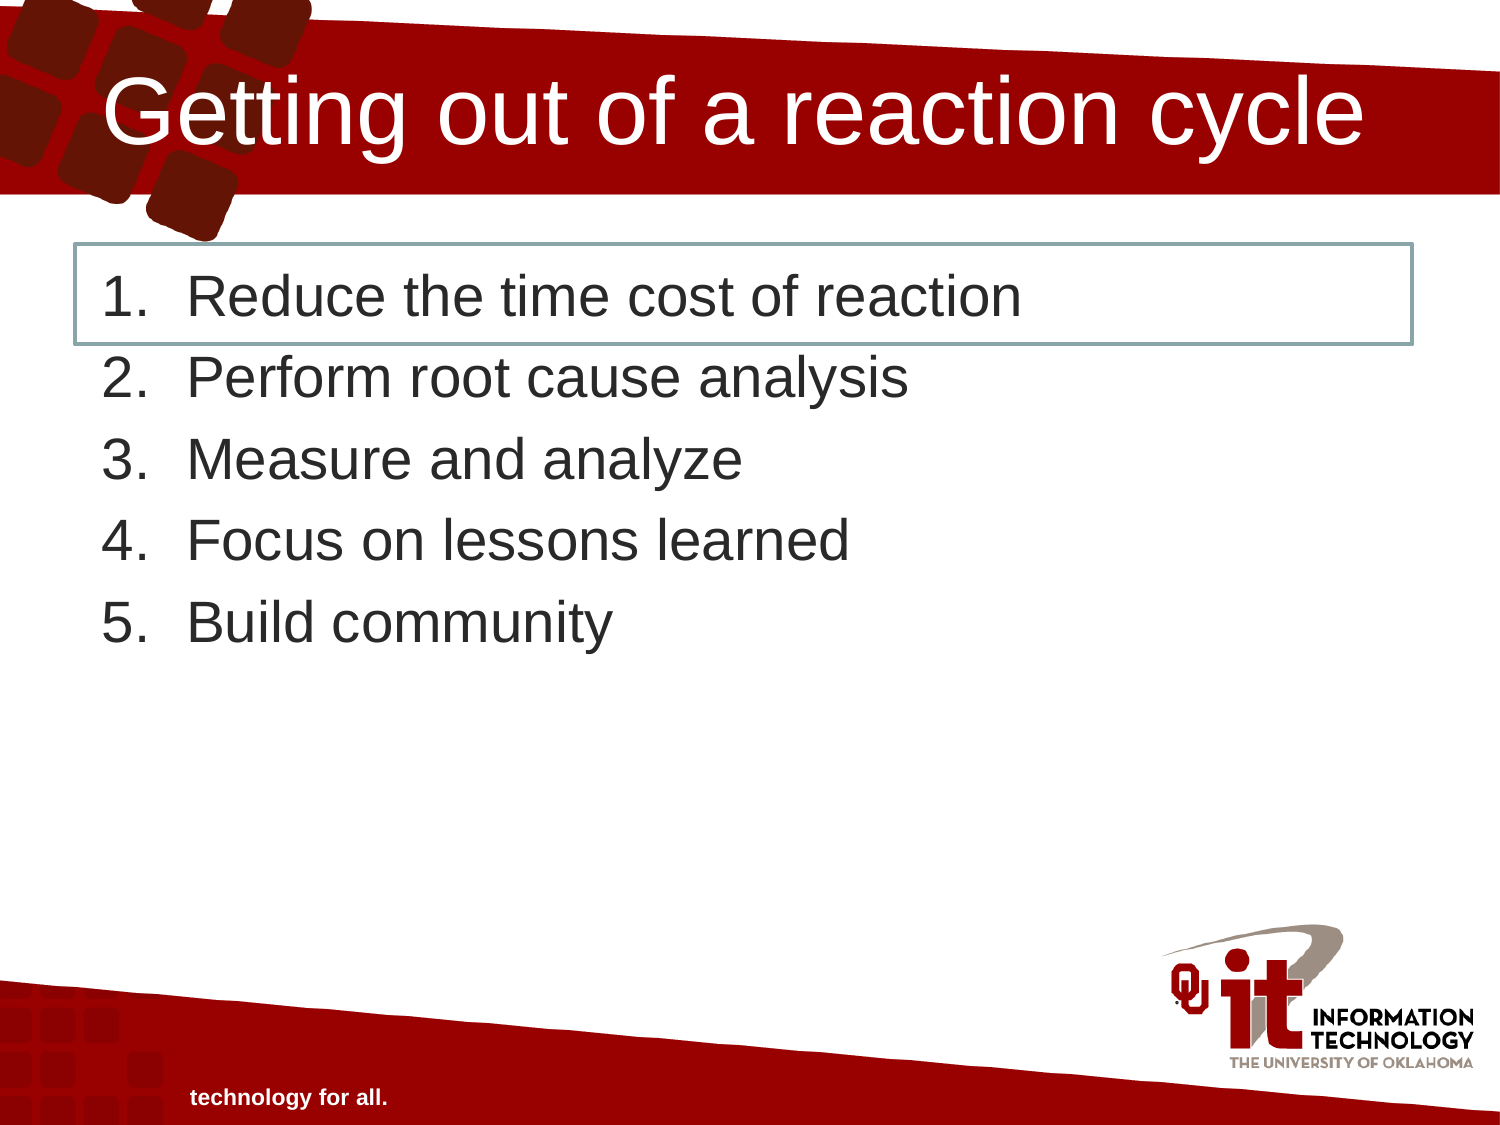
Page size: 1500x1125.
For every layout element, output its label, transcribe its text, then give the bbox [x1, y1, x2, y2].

list Reduce the time cost of reaction Perform root cause analysis Measure and analyze Focus on lessons learned Build community [86, 250, 1437, 951]
footer technology for all. [174, 1074, 651, 1125]
text_box [73, 242, 1414, 346]
picture [0, 0, 1500, 1125]
title Getting out of a reaction cycle [86, 11, 1437, 200]
